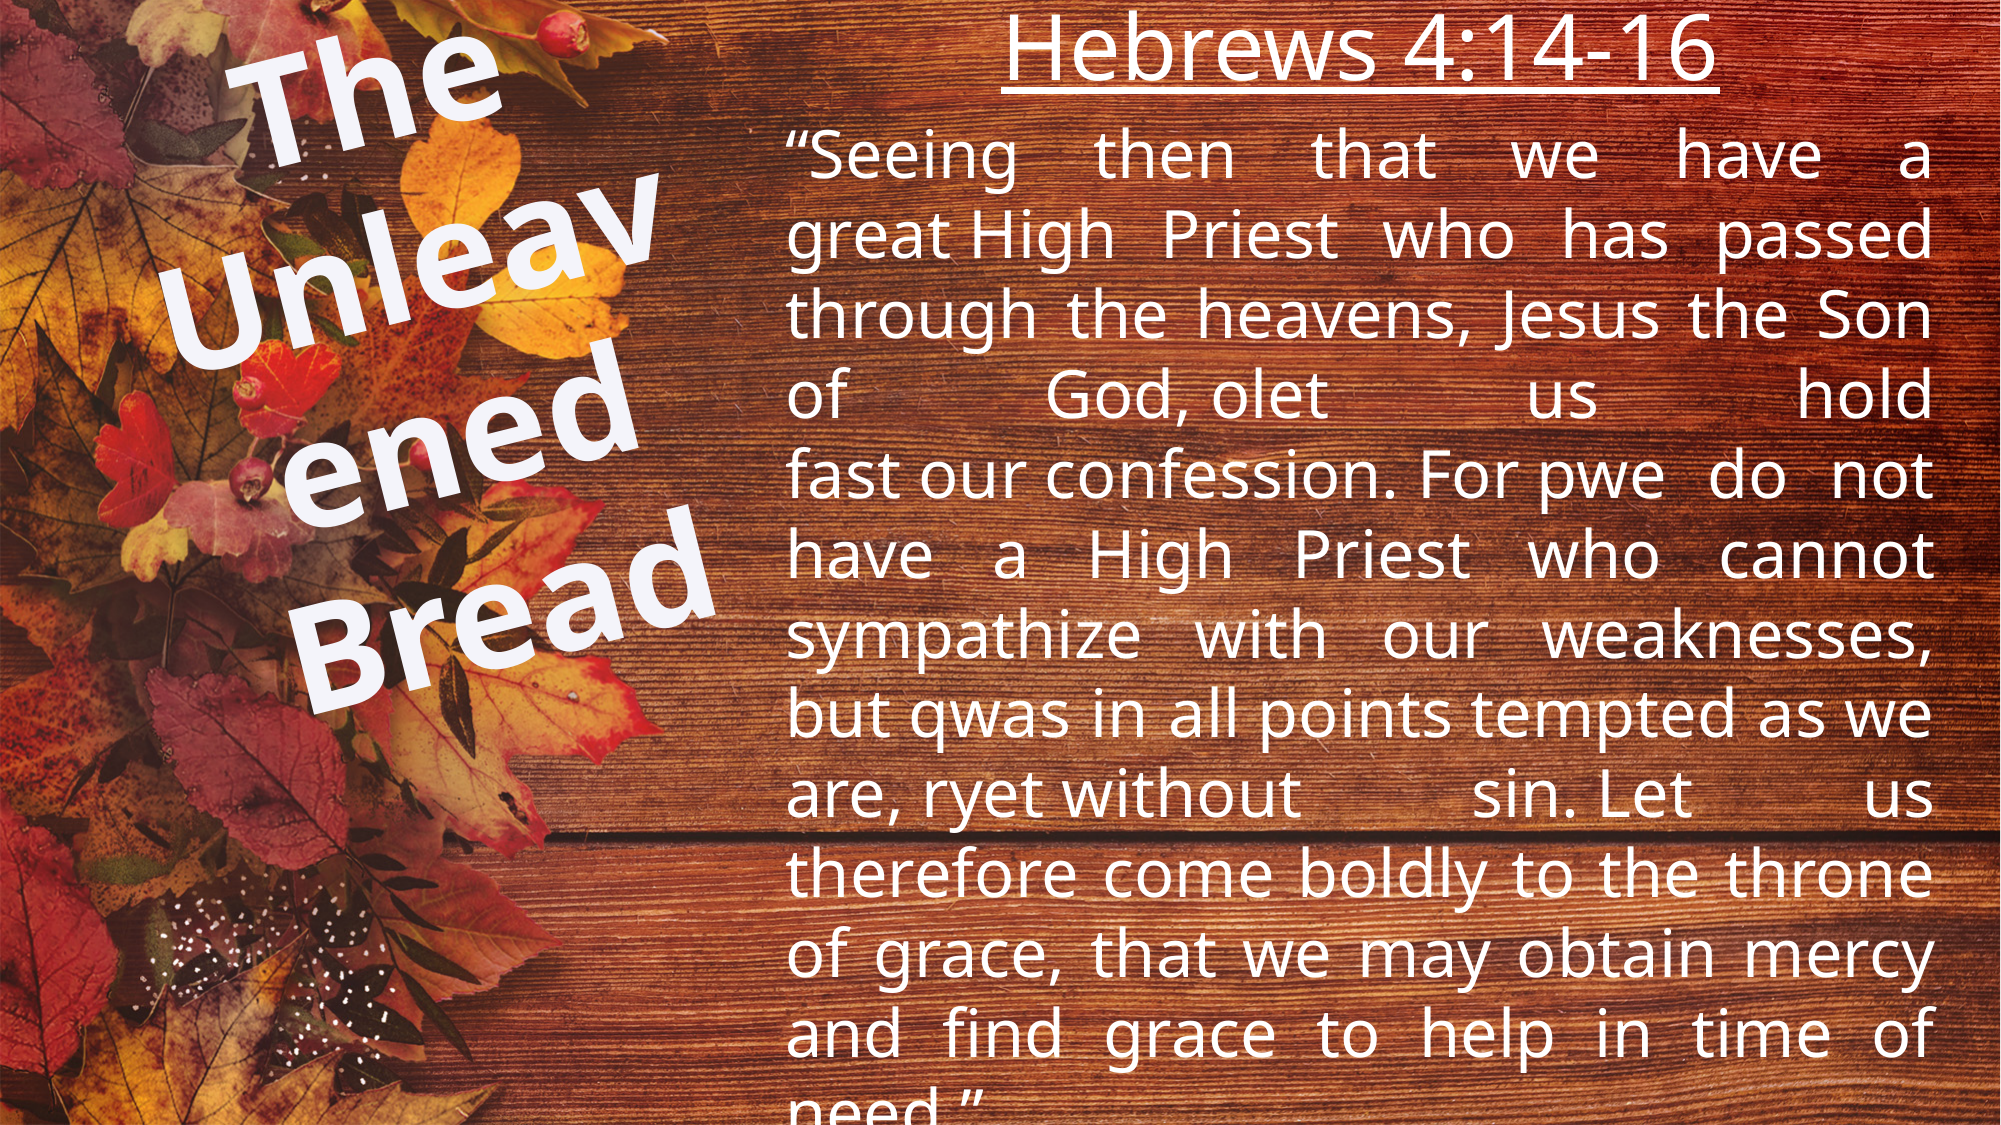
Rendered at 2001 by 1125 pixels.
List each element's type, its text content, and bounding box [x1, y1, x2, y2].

list Hebrews 4:14-16 “Seeing then that we have a great High Priest who has passed through the heavens, Jesus the Son of God, olet us hold fast our confession. For pwe do not have a High Priest who cannot sympathize with our weaknesses, but qwas in all points tempted as we are, ryet without sin. Let us therefore come boldly to the throne of grace, that we may obtain mercy and find grace to help in time of need.” [770, 99, 1952, 1041]
picture [0, 0, 2001, 1125]
title The Unleavened Bread [138, 192, 728, 499]
